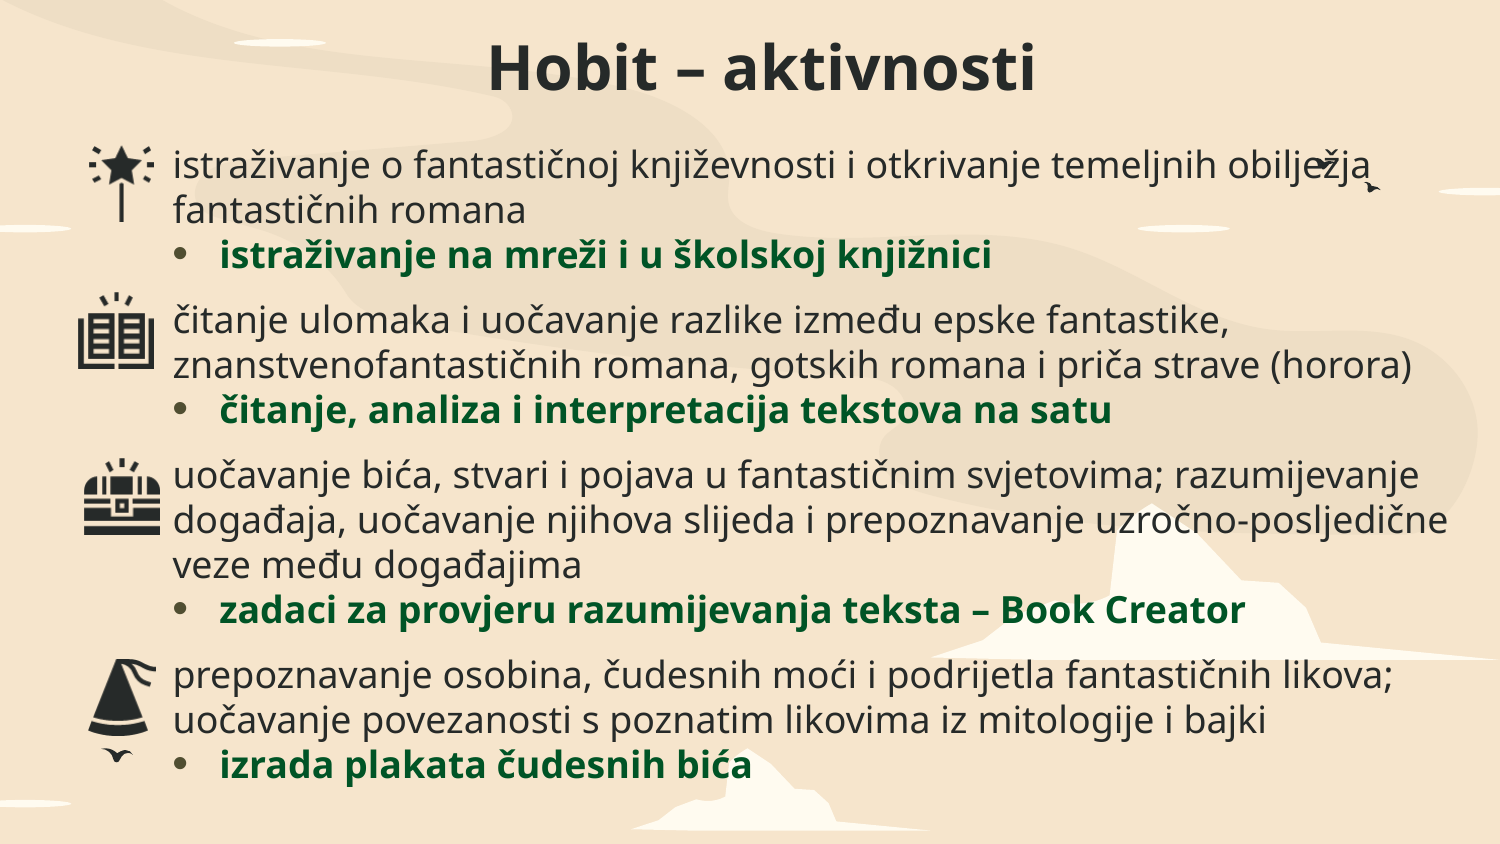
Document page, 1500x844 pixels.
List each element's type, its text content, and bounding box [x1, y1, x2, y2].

picture [83, 457, 160, 535]
title Hobit – aktivnosti [138, 12, 1403, 107]
subtitle istraživanje o fantastičnoj književnosti i otkrivanje temeljnih obilježja fantastičnih romana istraživanje na mreži i u školskoj knjižnici čitanje ulomaka i uočavanje razlike između epske fantastike, znanstvenofantastičnih romana, gotskih romana i priča strave (horora) čitanje, analiza i interpretacija tekstova na satu uočavanje bića, stvari i pojava u fantastičnim svjetovima; razumijevanje događaja, uočavanje njihova slijeda i prepoznavanje uzročno-posljedične veze među događajima zadaci za provjeru razumijevanja teksta – Book Creator prepoznavanje osobina, čudesnih moći i podrijetla fantastičnih likova; uočavanje povezanosti s poznatim likovima iz mitologije i bajki izrada plakata čudesnih bića [138, 171, 1477, 821]
picture [89, 145, 154, 223]
picture [78, 292, 154, 369]
picture [87, 659, 156, 737]
